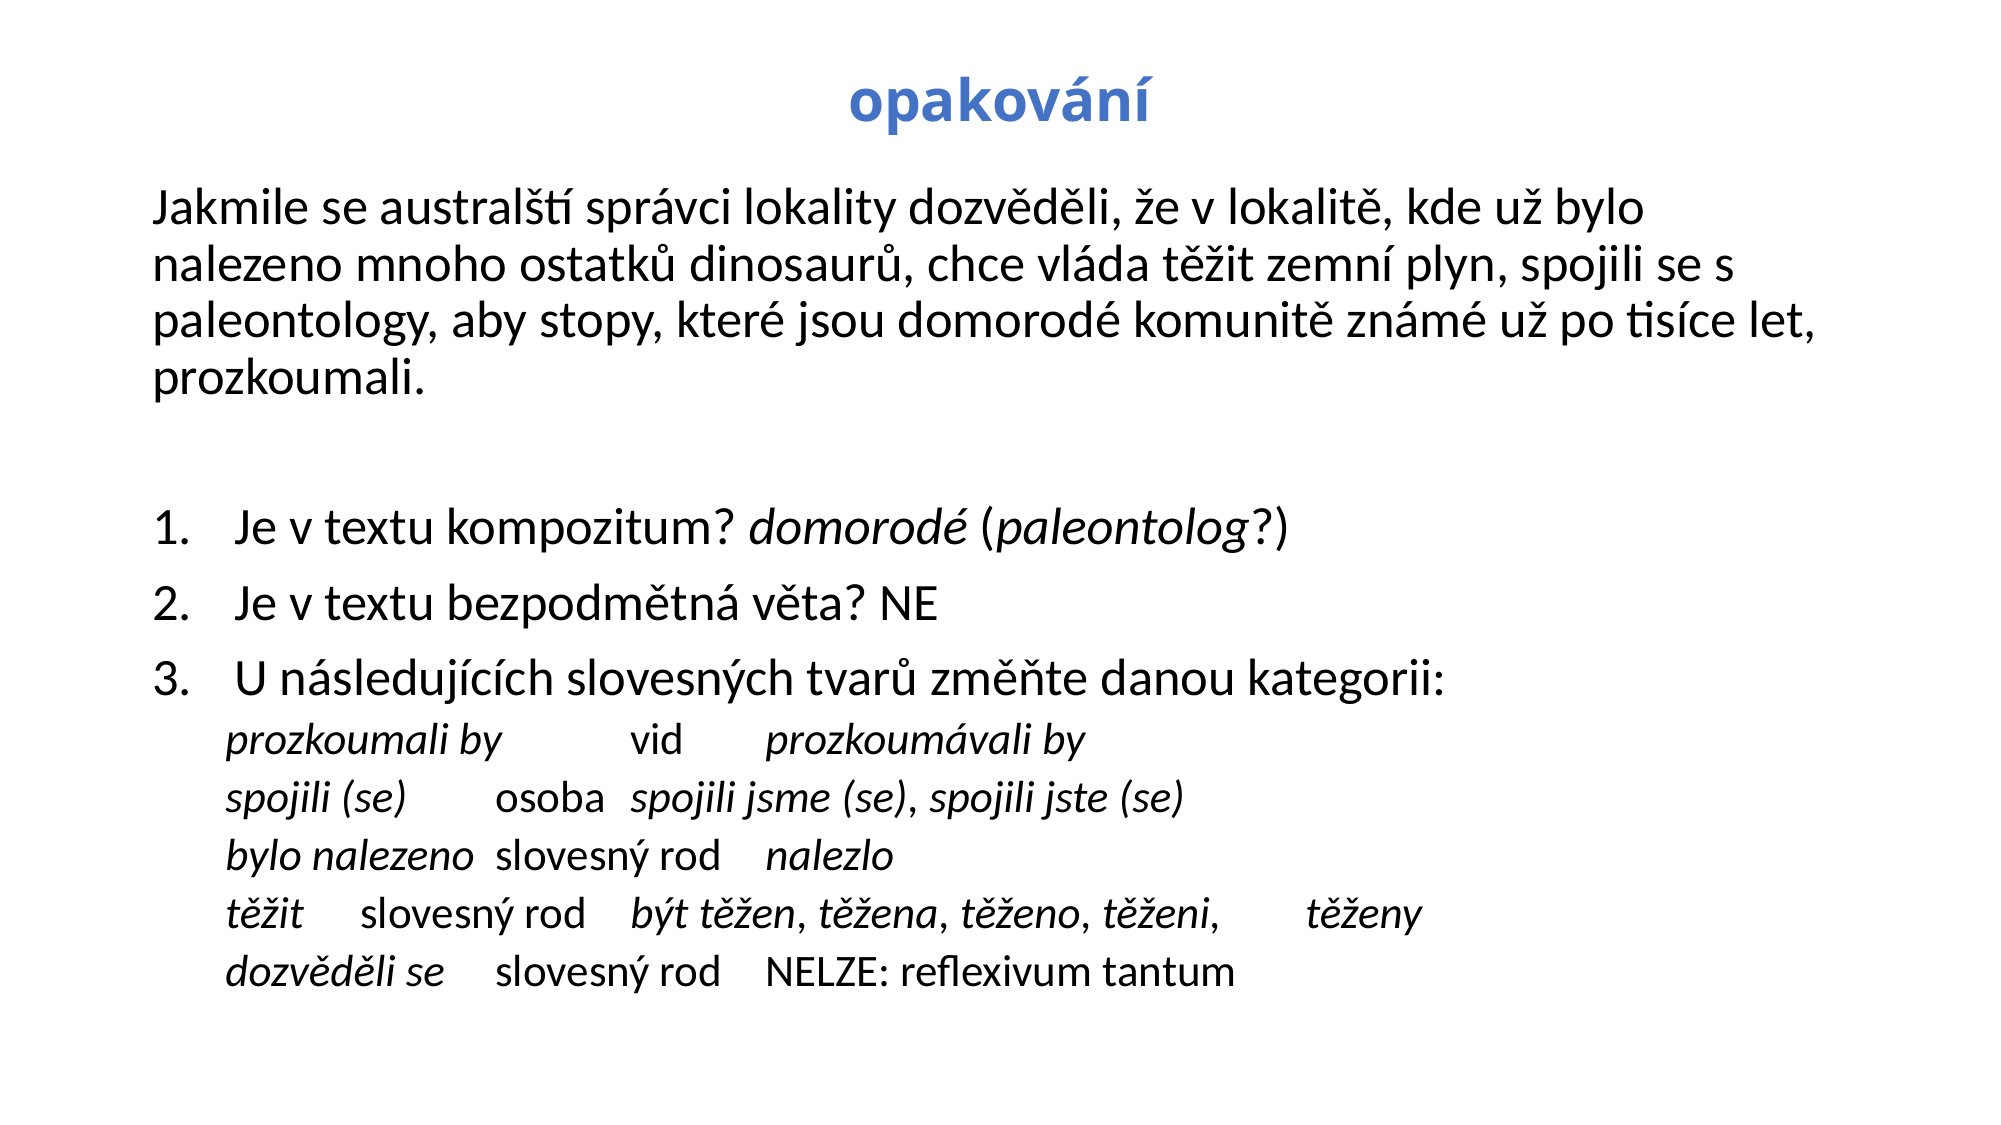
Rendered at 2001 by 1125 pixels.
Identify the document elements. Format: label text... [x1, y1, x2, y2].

title opakování [137, 59, 1863, 145]
list Jakmile se australští správci lokality dozvěděli, že v lokalitě, kde už bylo nalezeno mnoho ostatků dinosaurů, chce vláda těžit zemní plyn, spojili se s paleontology, aby stopy, které jsou domorodé komunitě známé už po tisíce let, prozkoumali. Je v textu kompozitum? domorodé (paleontolog?) Je v textu bezpodmětná věta? NE U následujících slovesných tvarů změňte danou kategorii: prozkoumali by vid prozkoumávali by spojili (se) osoba spojili jsme (se), spojili jste (se) bylo nalezeno slovesný rod nalezlo těžit slovesný rod být těžen, těžena, těženo, těženi, těženy dozvěděli se slovesný rod NELZE: reflexivum tantum [137, 172, 1863, 1014]
